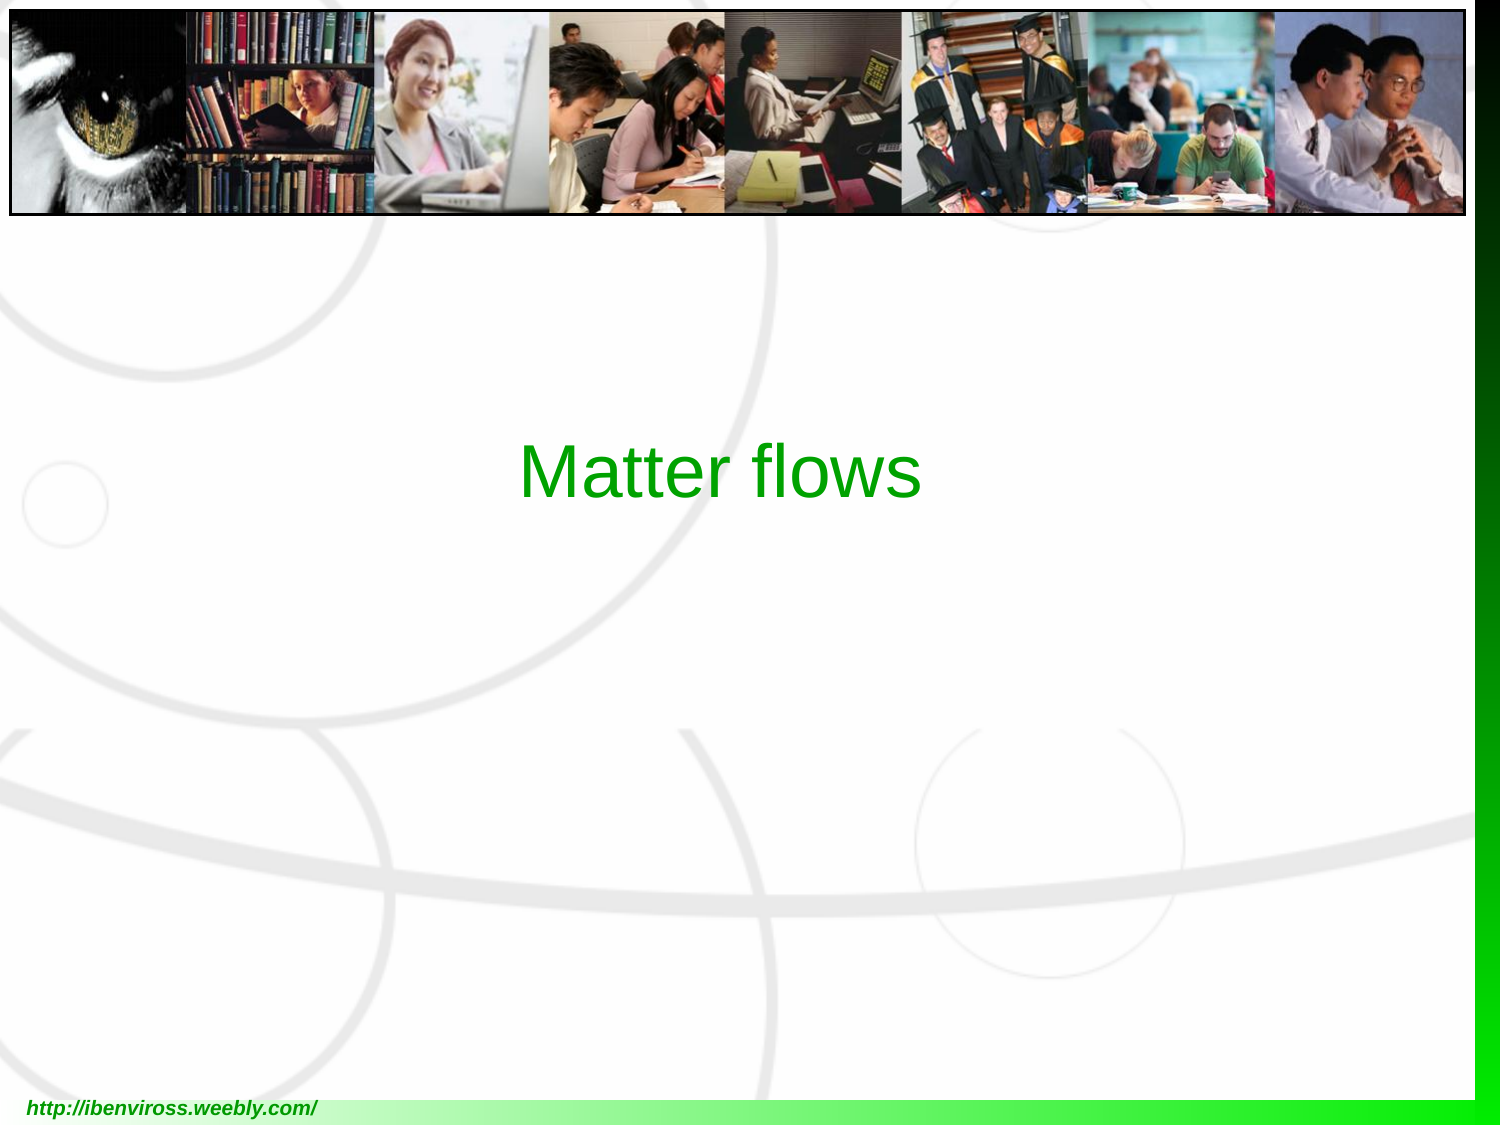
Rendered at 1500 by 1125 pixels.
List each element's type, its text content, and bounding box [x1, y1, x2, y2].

picture [0, 0, 1475, 1100]
title Matter flows [139, 346, 1303, 589]
